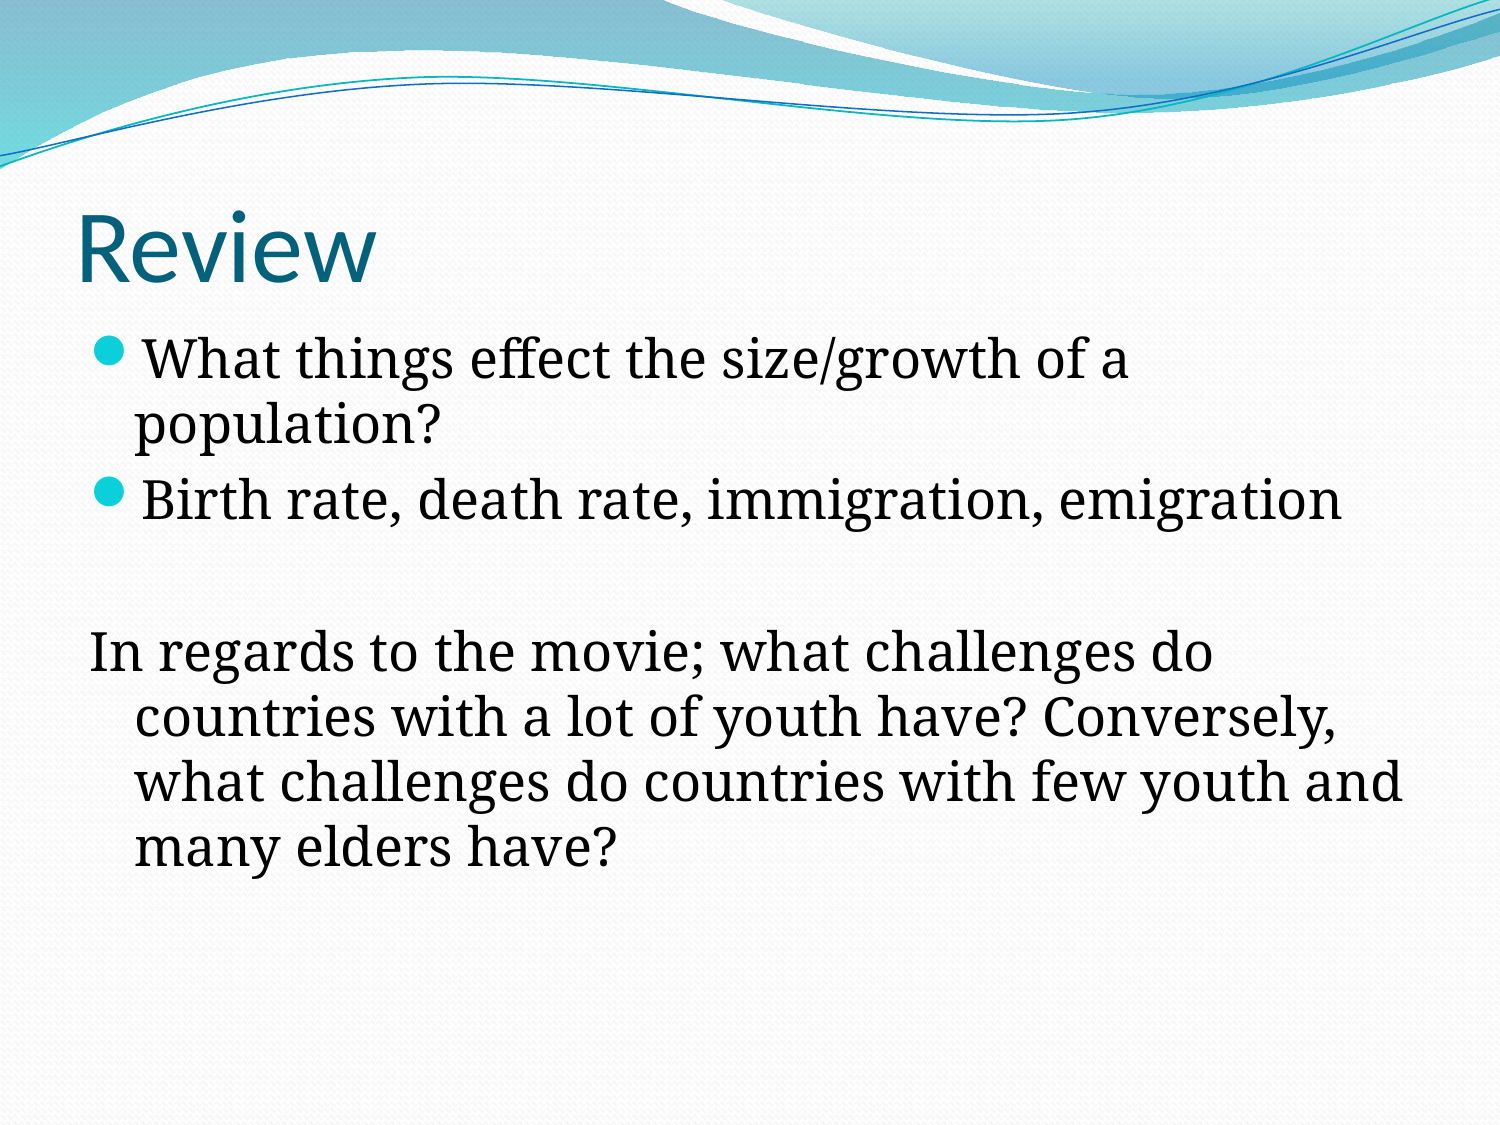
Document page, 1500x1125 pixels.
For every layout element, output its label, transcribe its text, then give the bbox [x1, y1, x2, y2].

list What things effect the size/growth of a population? Birth rate, death rate, immigration, emigration In regards to the movie; what challenges do countries with a lot of youth have? Conversely, what challenges do countries with few youth and many elders have? [75, 317, 1425, 1038]
title Review [75, 115, 1425, 303]
